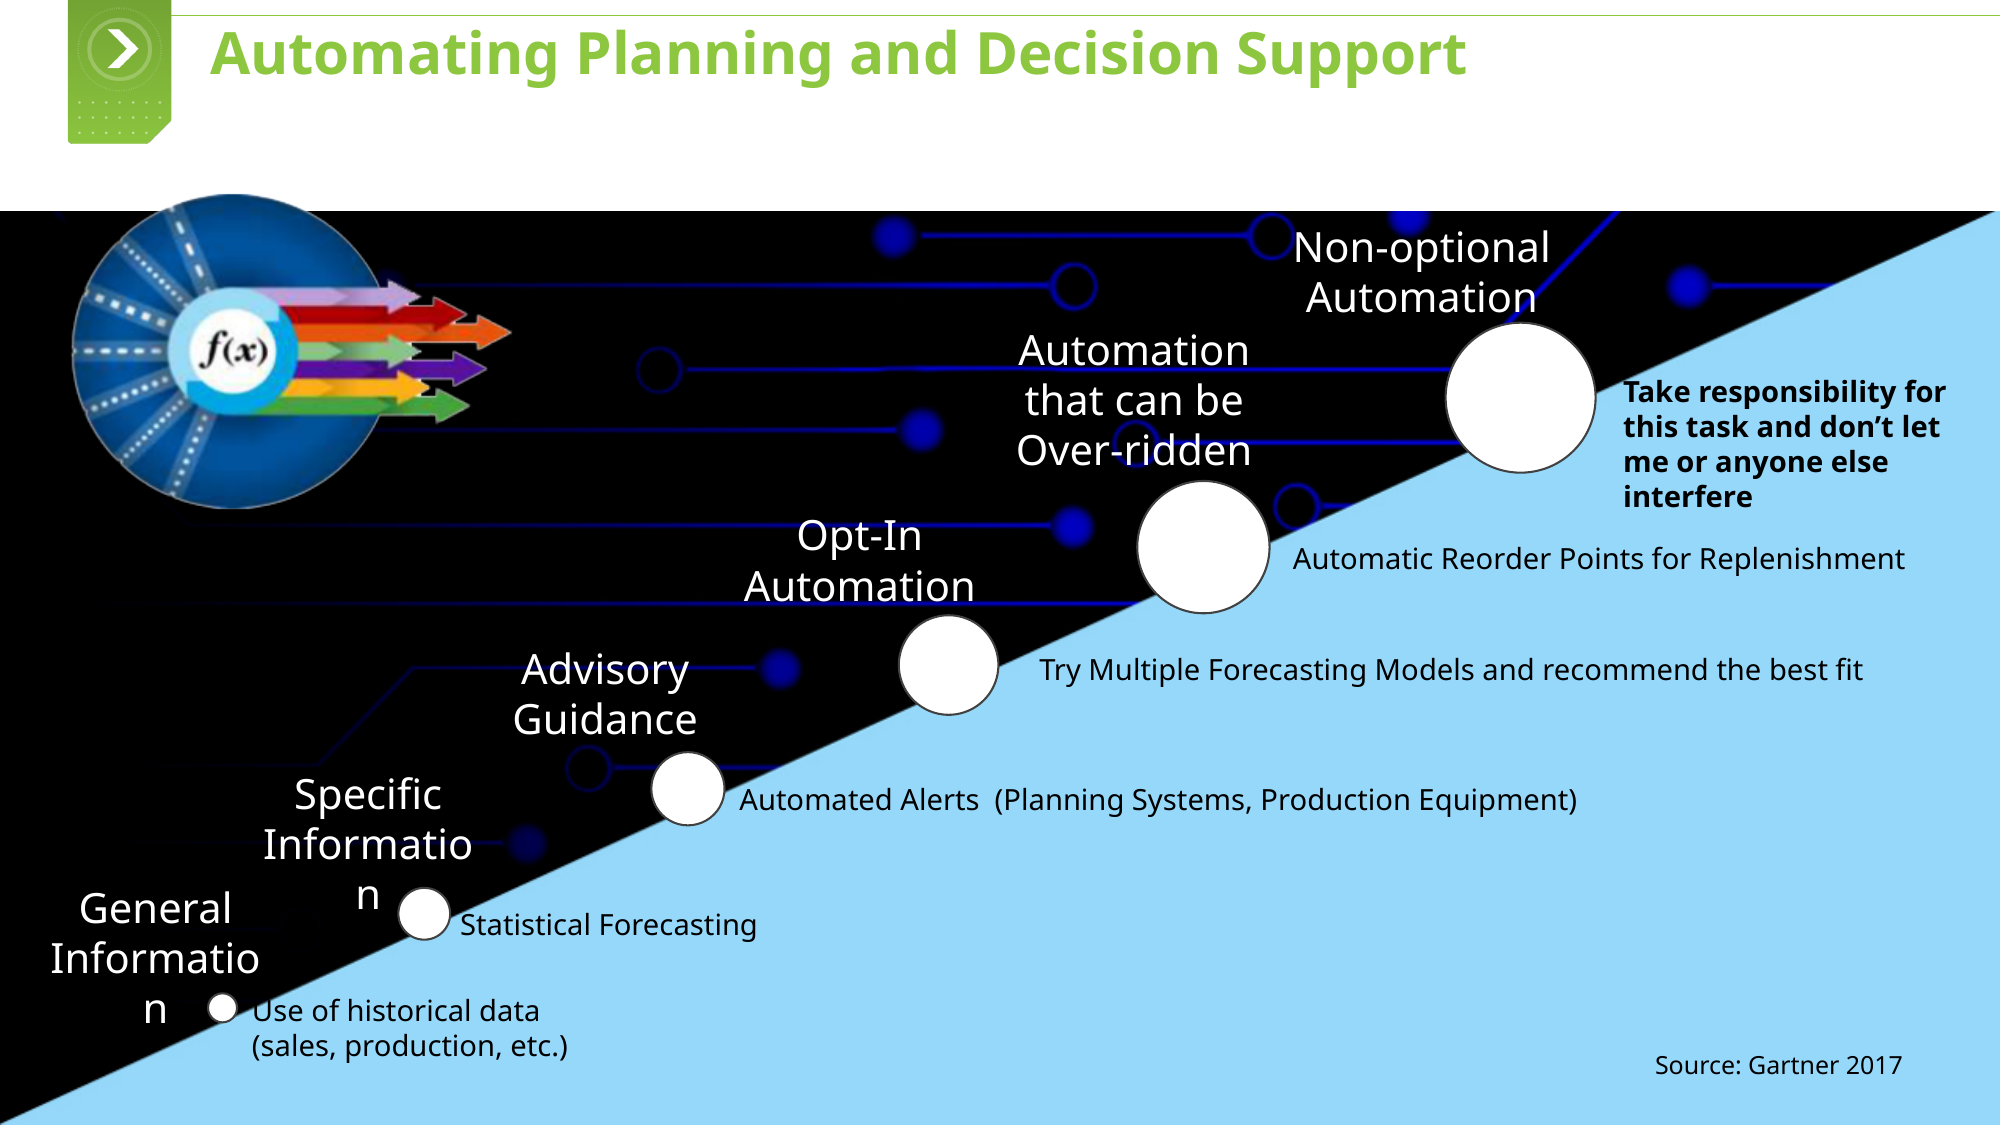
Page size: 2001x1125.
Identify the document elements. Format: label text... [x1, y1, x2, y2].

title Automating Planning and Decision Support [195, 17, 1930, 153]
picture [67, 0, 172, 144]
picture [0, 166, 2000, 1125]
